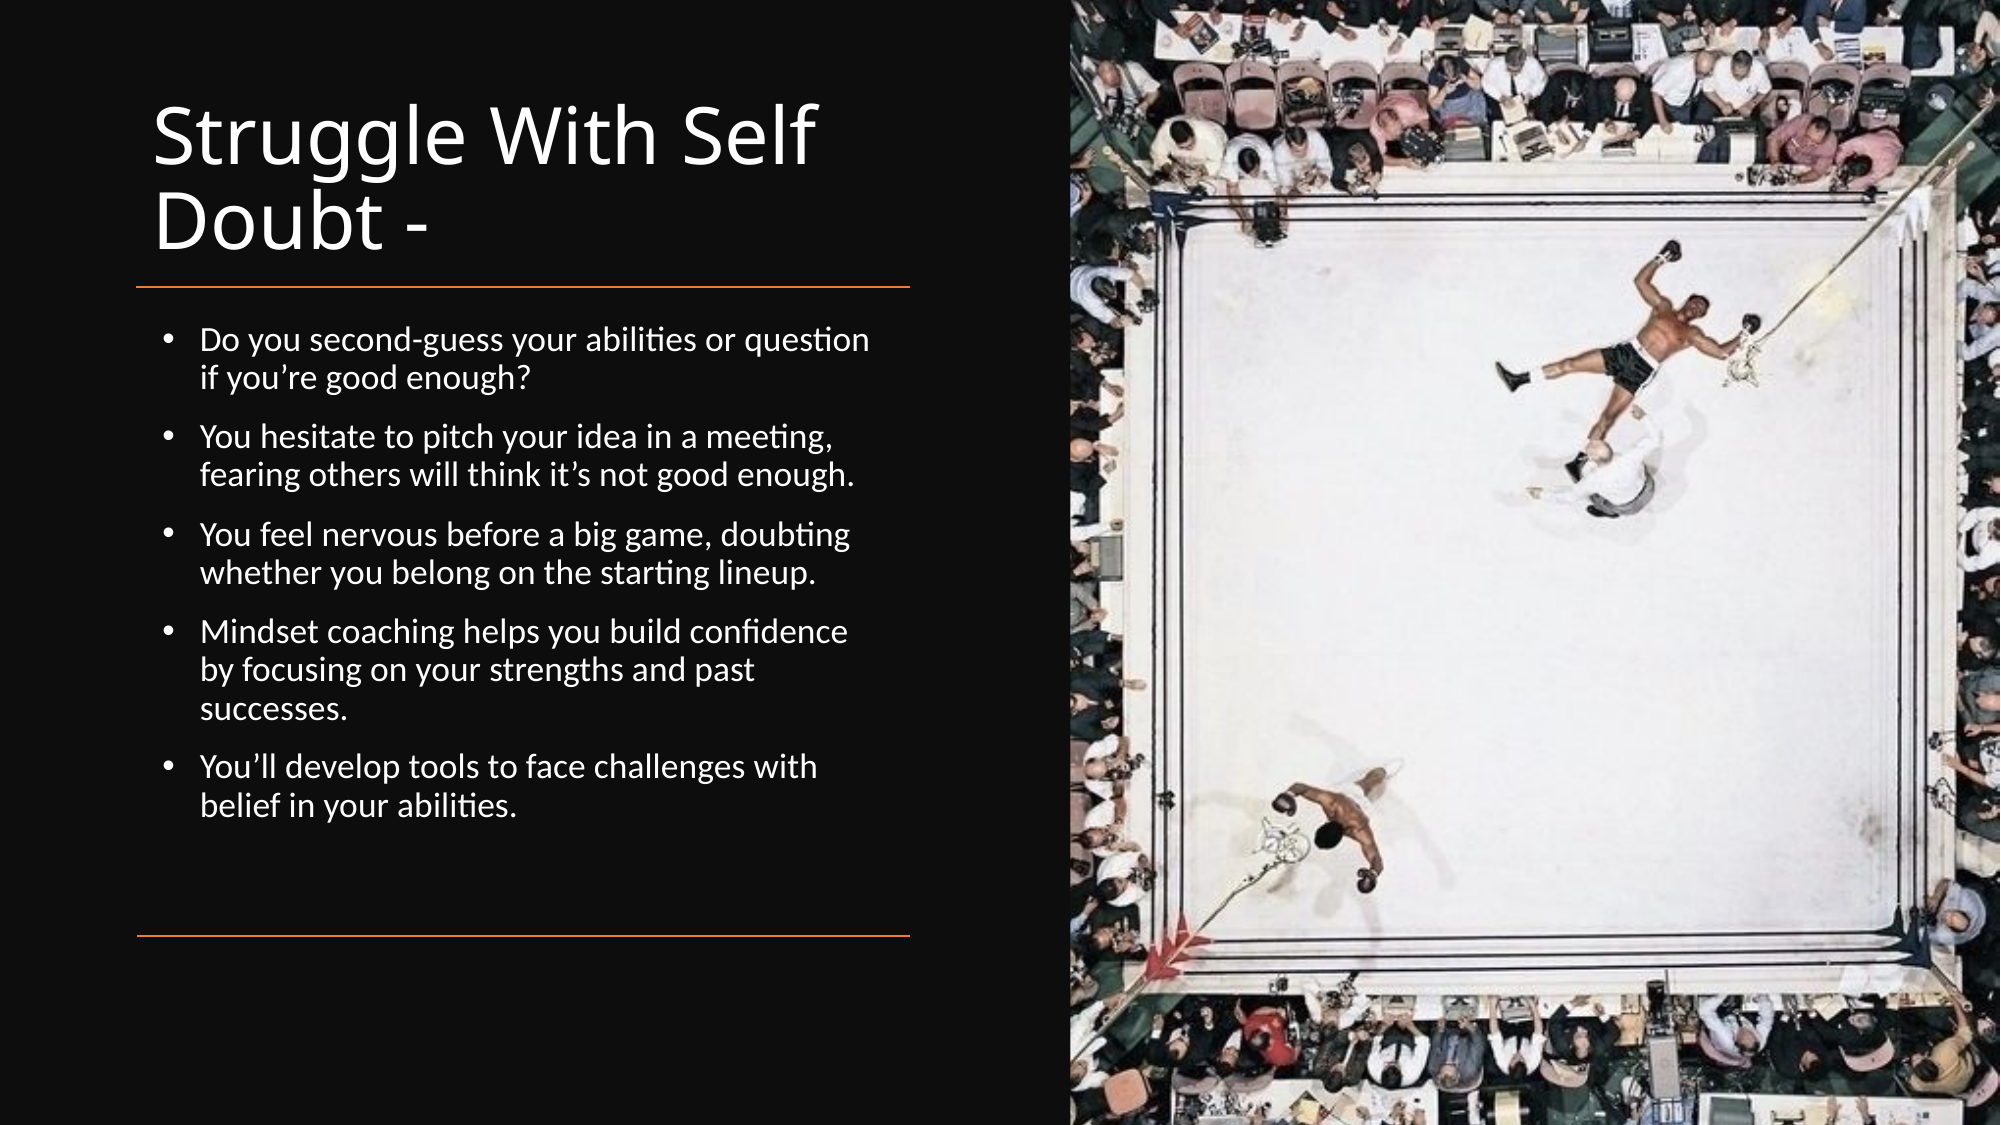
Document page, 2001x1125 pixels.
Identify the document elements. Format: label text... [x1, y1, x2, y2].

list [1070, 0, 2000, 1125]
list Do you second-guess your abilities or question if you’re good enough? You hesitate to pitch your idea in a meeting, fearing others will think it’s not good enough. You feel nervous before a big game, doubting whether you belong on the starting lineup. Mindset coaching helps you build confidence by focusing on your strengths and past successes. You’ll develop tools to face challenges with belief in your abilities. [147, 313, 900, 912]
text_box [0, 0, 1070, 1125]
title Struggle With Self Doubt - [137, 73, 910, 275]
